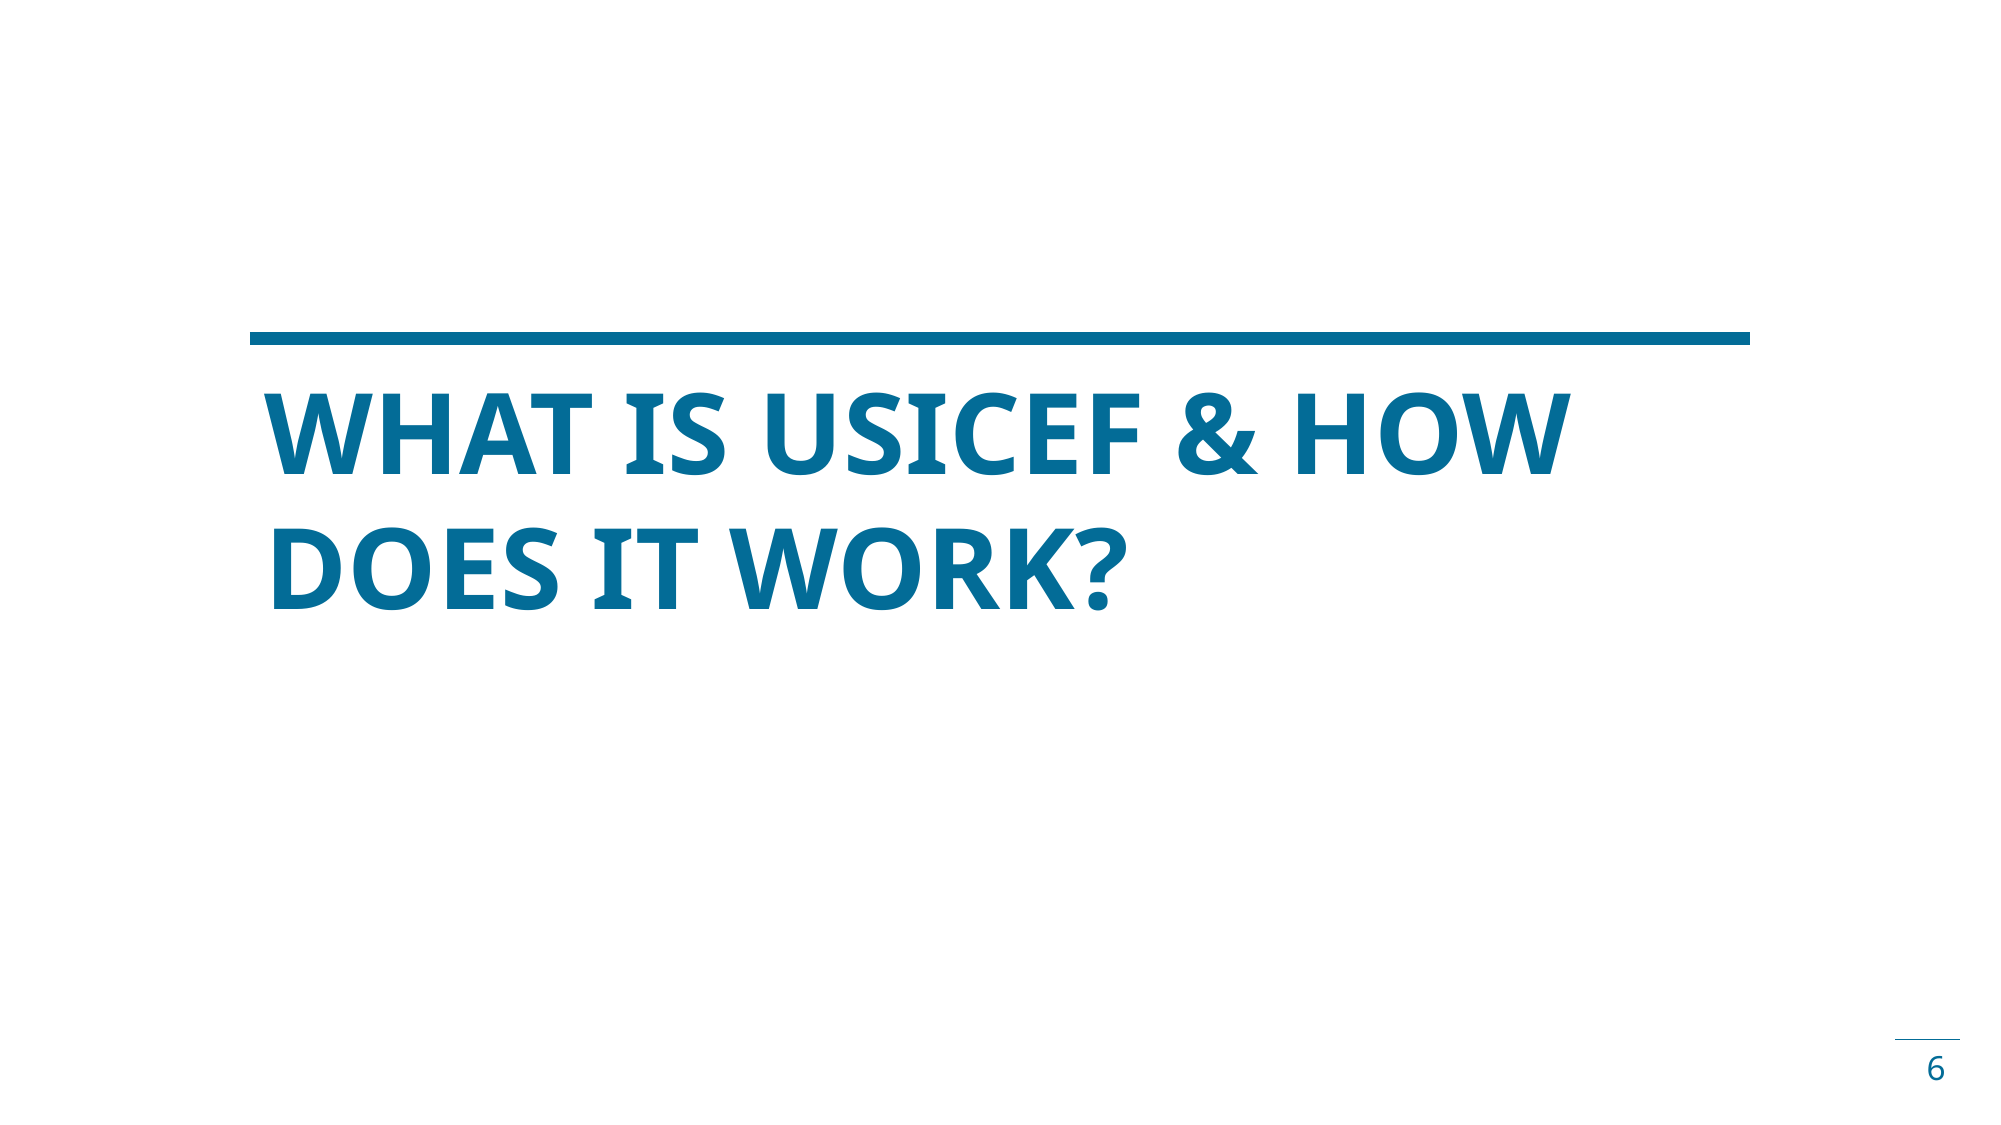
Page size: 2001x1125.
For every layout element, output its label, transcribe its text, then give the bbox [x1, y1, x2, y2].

text_box WHAT IS USICEF & HOW DOES IT WORK? [249, 355, 1771, 640]
